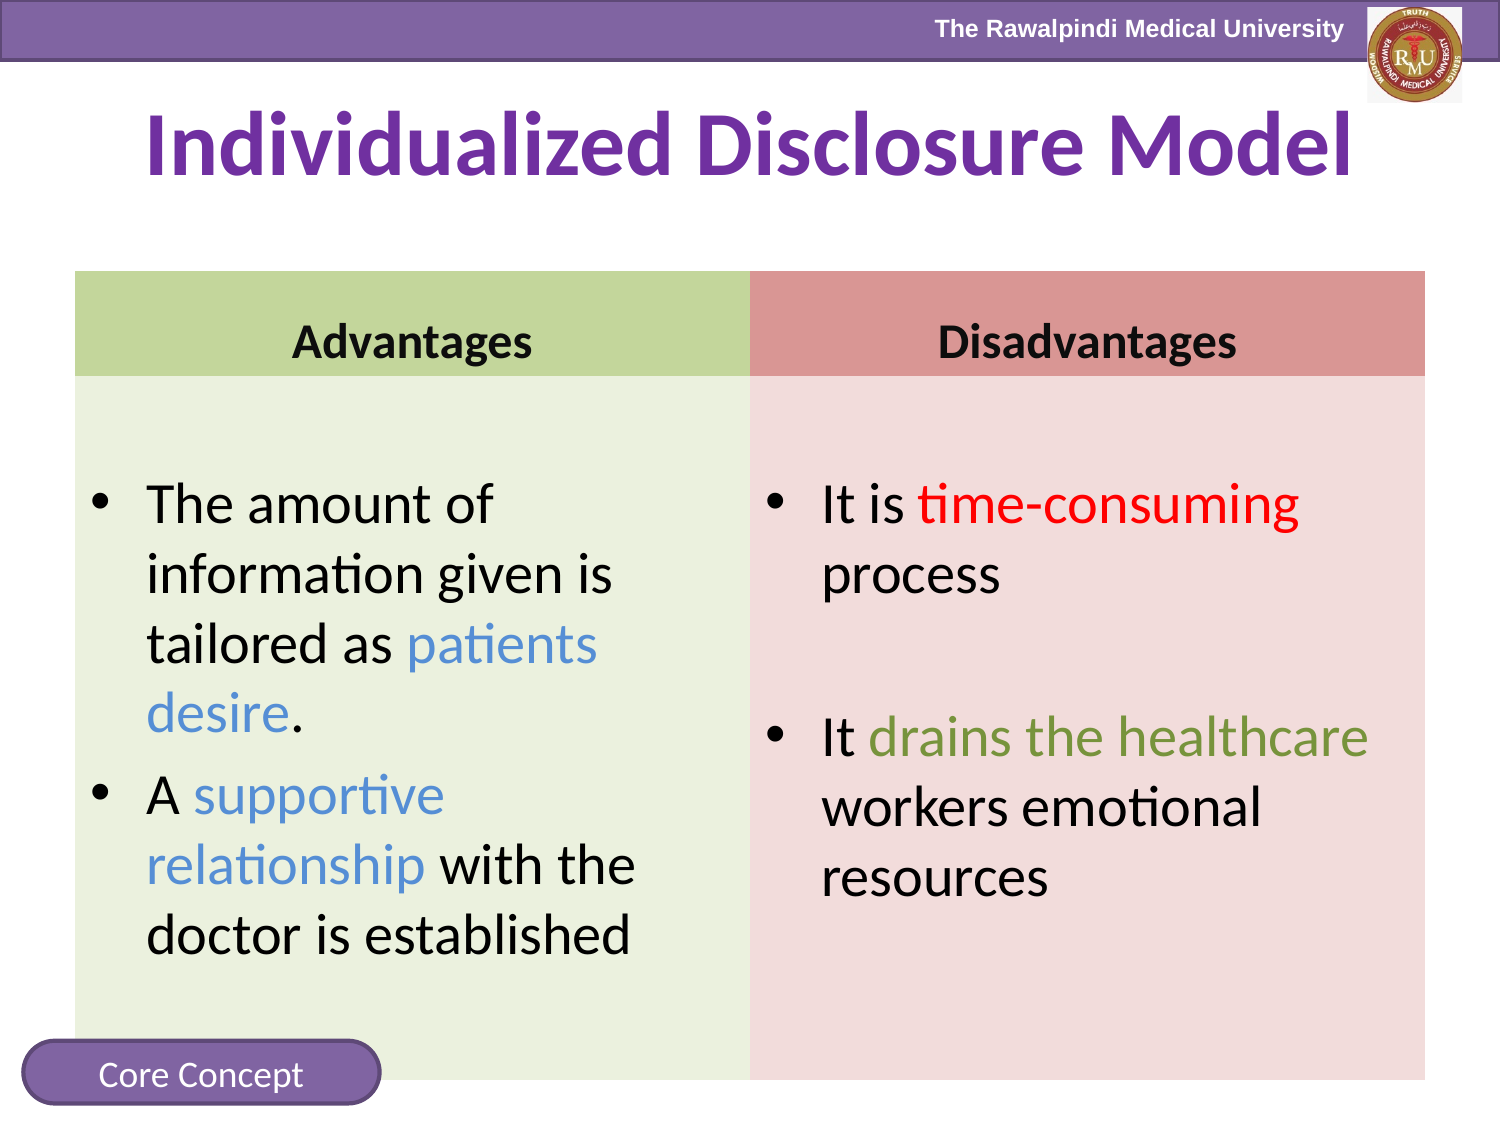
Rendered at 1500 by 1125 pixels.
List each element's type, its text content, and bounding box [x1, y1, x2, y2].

list The amount of information given is tailored as patients desire. A supportive relationship with the doctor is established [75, 376, 750, 1080]
list Disadvantages [750, 271, 1425, 376]
list It is time-consuming process It drains the healthcare workers emotional resources [750, 376, 1425, 1080]
picture [1367, 7, 1463, 103]
title Individualized Disclosure Model [75, 45, 1425, 233]
list Advantages [75, 271, 750, 376]
text_box Core Concept [21, 1038, 382, 1106]
